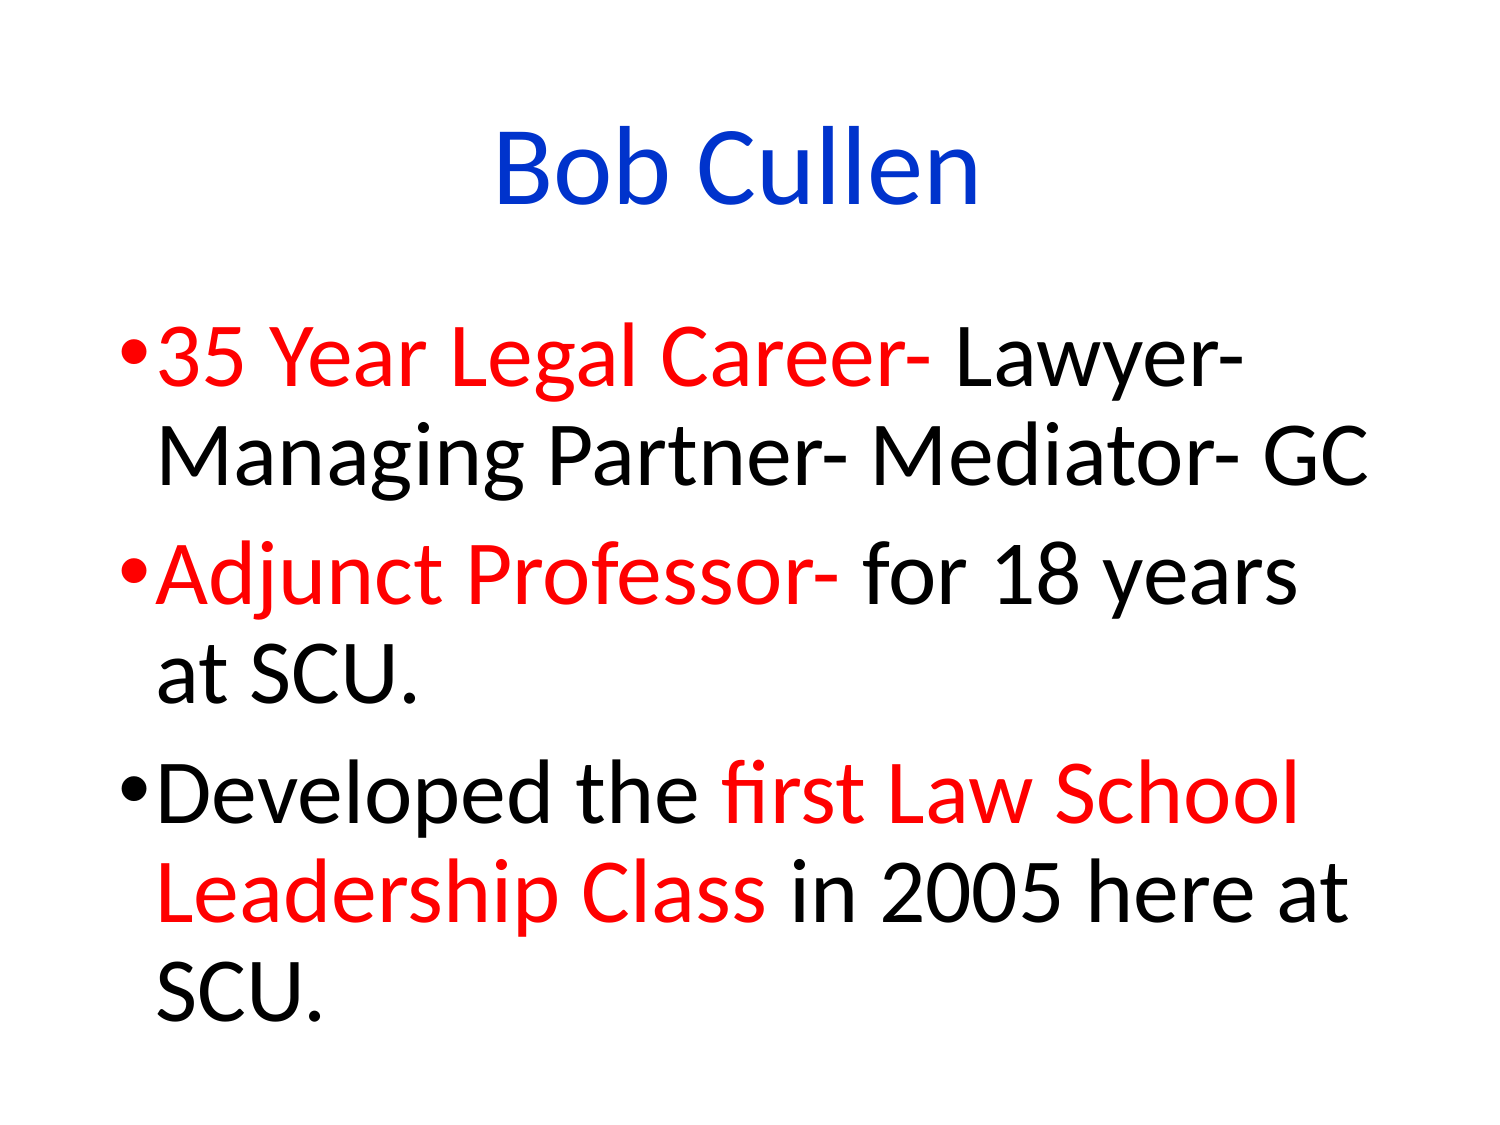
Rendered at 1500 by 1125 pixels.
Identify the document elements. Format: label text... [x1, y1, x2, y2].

title Bob Cullen [103, 59, 1397, 278]
list 35 Year Legal Career- Lawyer- Managing Partner- Mediator- GC Adjunct Professor- for 18 years at SCU. Developed the first Law School Leadership Class in 2005 here at SCU. [103, 299, 1397, 1014]
